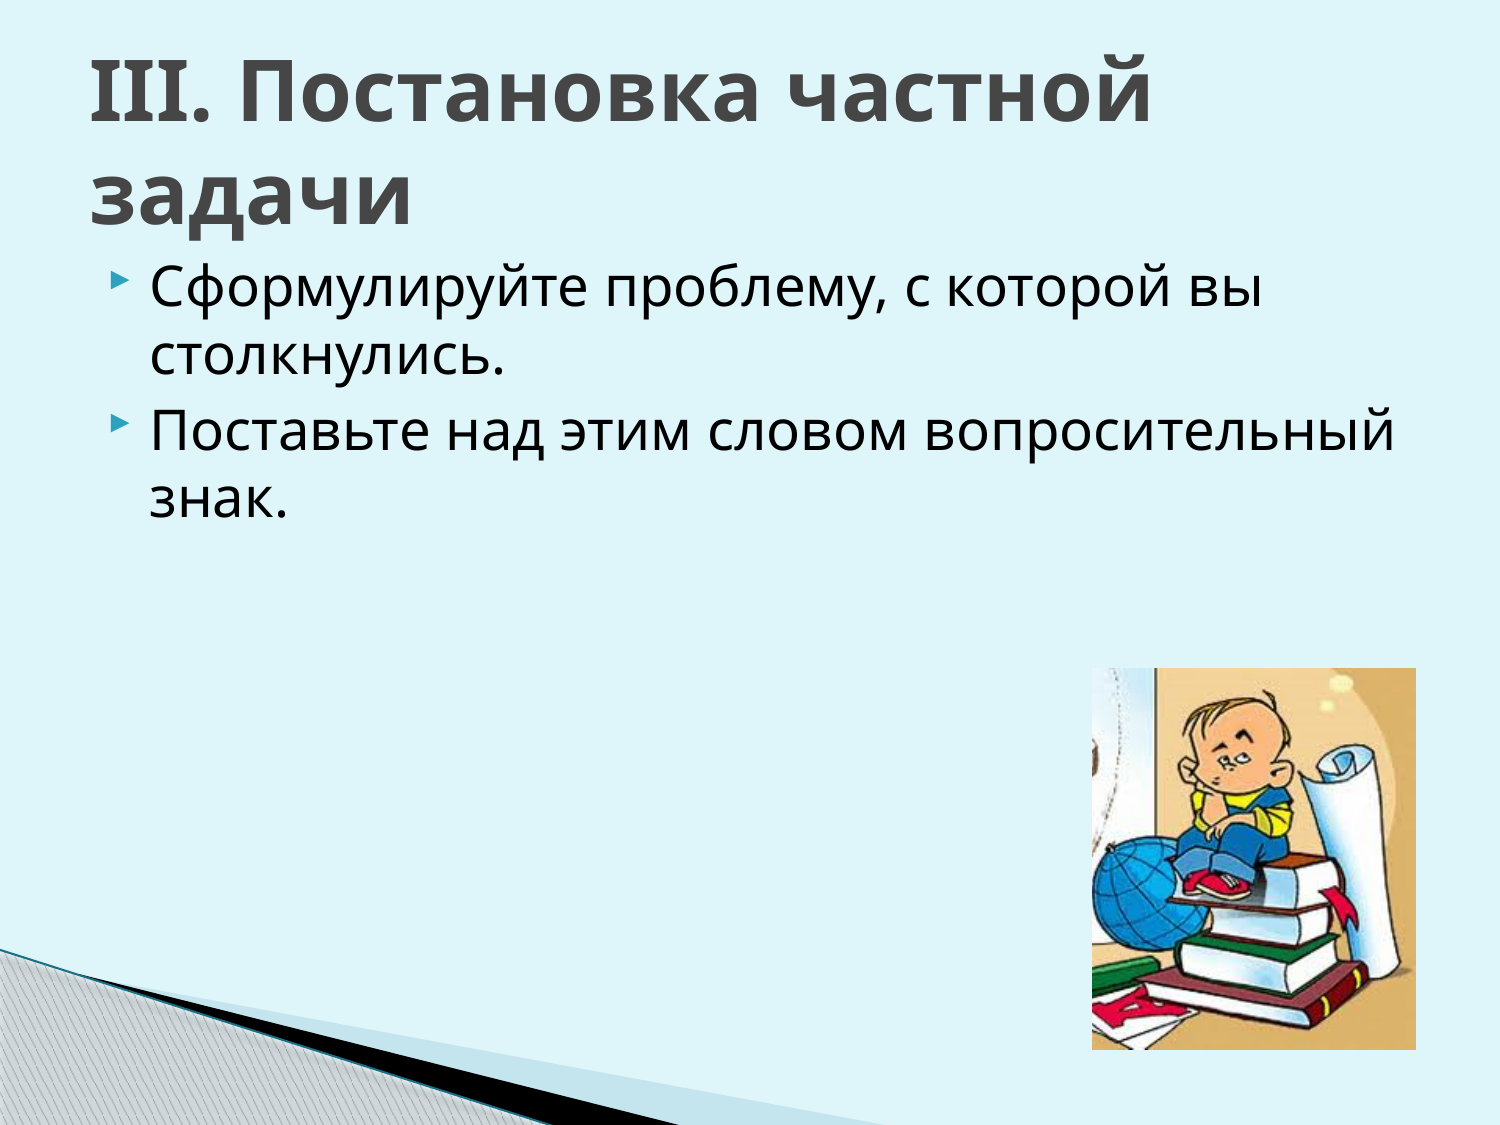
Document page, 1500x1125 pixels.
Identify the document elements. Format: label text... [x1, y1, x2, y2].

list Сформулируйте проблему, с которой вы столкнулись. Поставьте над этим словом вопросительный знак. [75, 243, 1425, 986]
title III. Постановка частной задачи [75, 45, 1425, 233]
picture [1092, 668, 1417, 1051]
